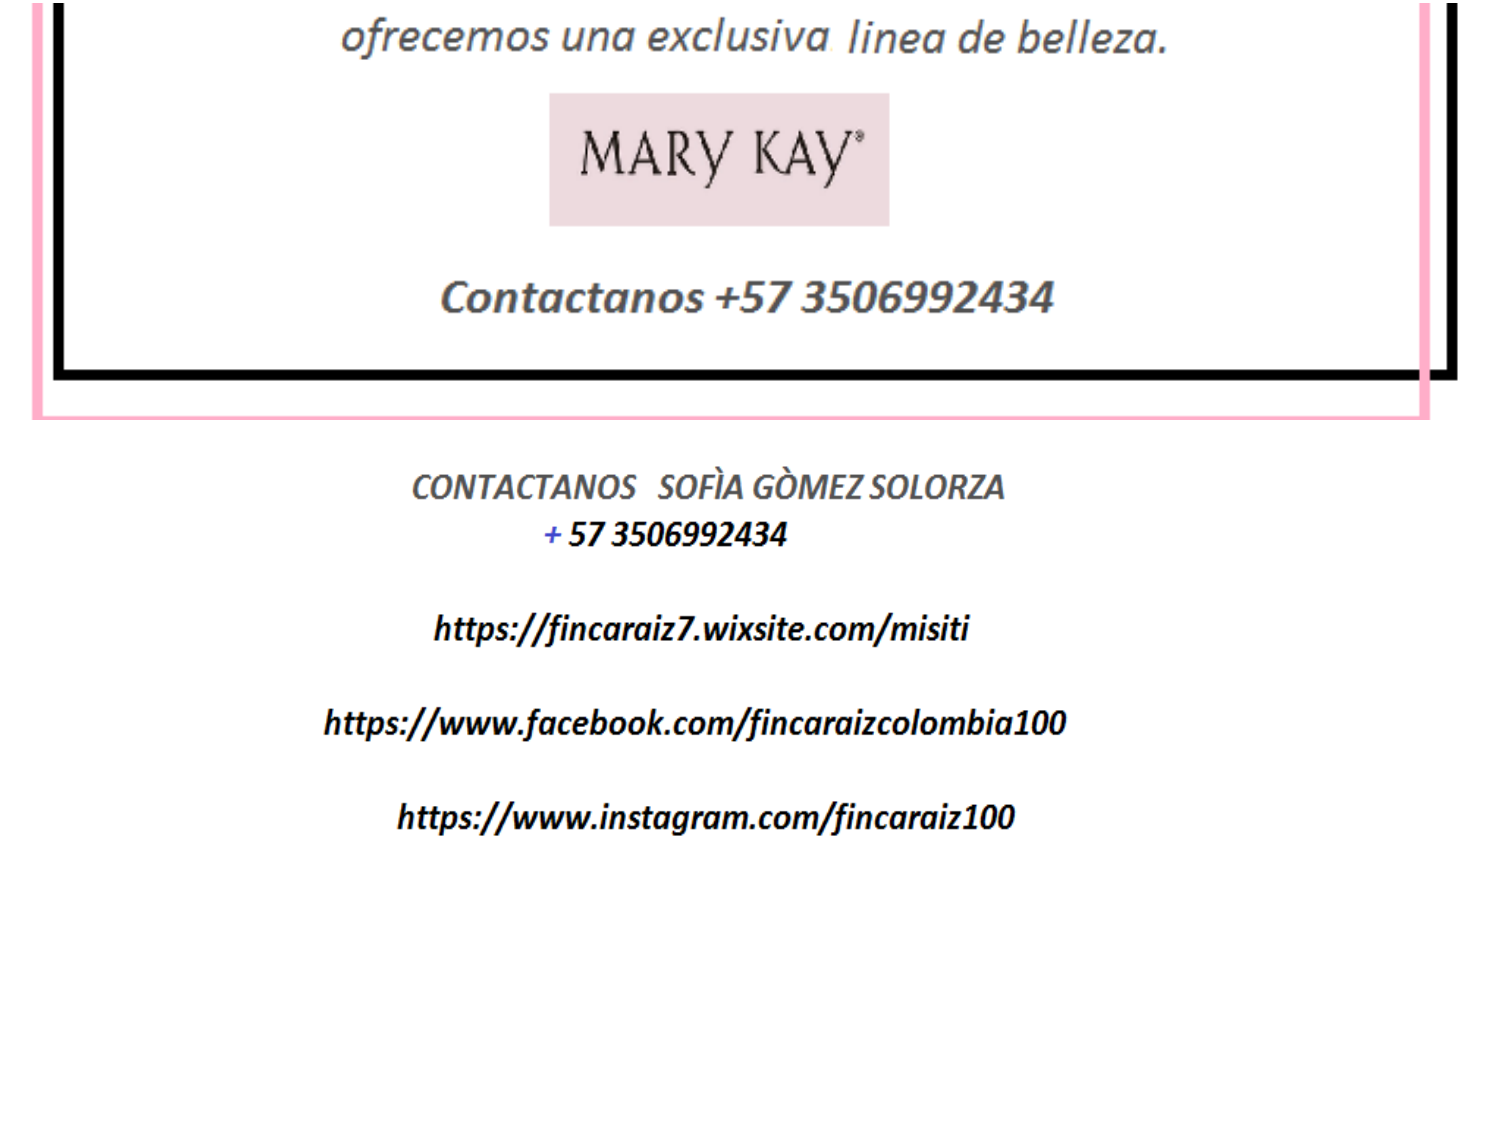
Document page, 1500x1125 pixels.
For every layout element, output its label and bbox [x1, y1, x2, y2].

picture [0, 3, 1459, 882]
